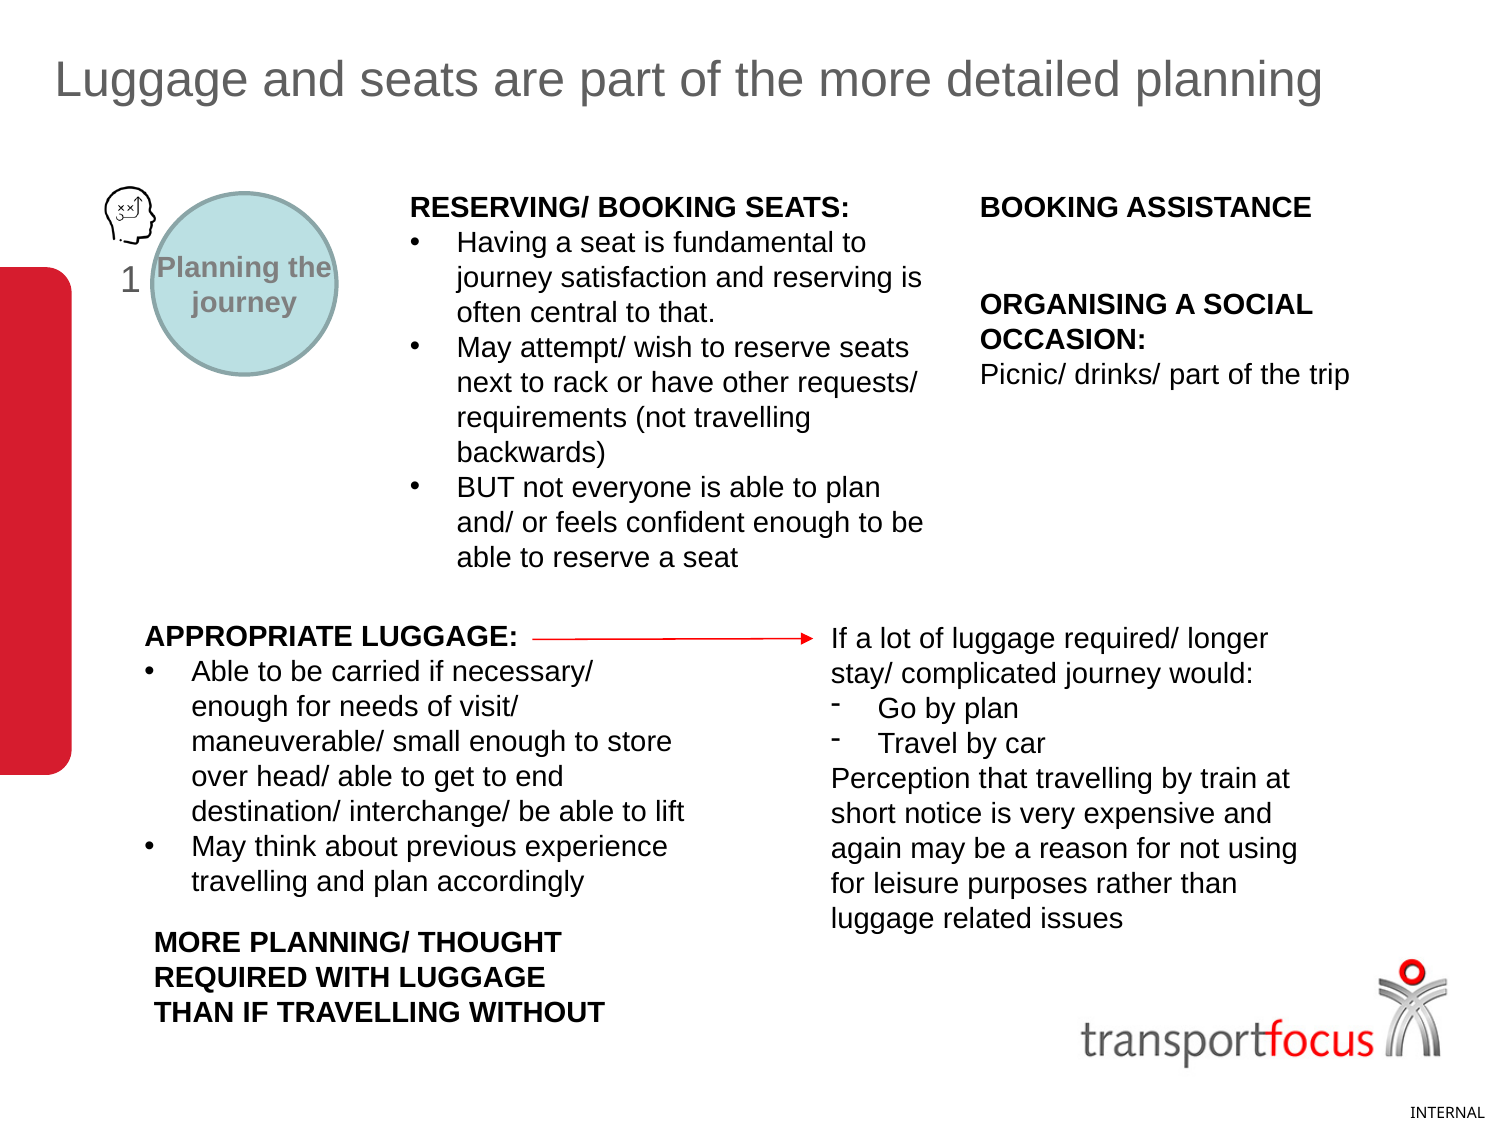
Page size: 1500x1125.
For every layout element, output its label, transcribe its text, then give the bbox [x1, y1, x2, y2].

text_box 1 [105, 247, 173, 308]
title Luggage and seats are part of the more detailed planning [39, 1, 1390, 153]
text_box MORE PLANNING/ THOUGHT REQUIRED WITH LUGGAGE THAN IF TRAVELLING WITHOUT [138, 916, 648, 1036]
text_box If a lot of luggage required/ longer stay/ complicated journey would: Go by plan Travel by car Perception that travelling by train at short notice is very expensive and again may be a reason for not using for leisure purposes rather than luggage related issues [816, 612, 1325, 942]
picture [100, 185, 160, 245]
picture [1069, 940, 1459, 1087]
text_box RESERVING/ BOOKING SEATS: Having a seat is fundamental to journey satisfaction and reserving is often central to that. May attempt/ wish to reserve seats next to rack or have other requests/ requirements (not travelling backwards) BUT not everyone is able to plan and/ or feels confident enough to be able to reserve a seat [395, 181, 956, 581]
text_box ORGANISING A SOCIAL OCCASION: Picnic/ drinks/ part of the trip [964, 278, 1474, 398]
text_box BOOKING ASSISTANCE [964, 181, 1474, 231]
text_box Planning the journey [129, 240, 359, 326]
text_box APPROPRIATE LUGGAGE: Able to be carried if necessary/ enough for needs of visit/ maneuverable/ small enough to store over head/ able to get to end destination/ interchange/ be able to lift May think about previous experience travelling and plan accordingly [129, 610, 715, 905]
text_box [160, 326, 329, 377]
text_box [166, 191, 328, 240]
